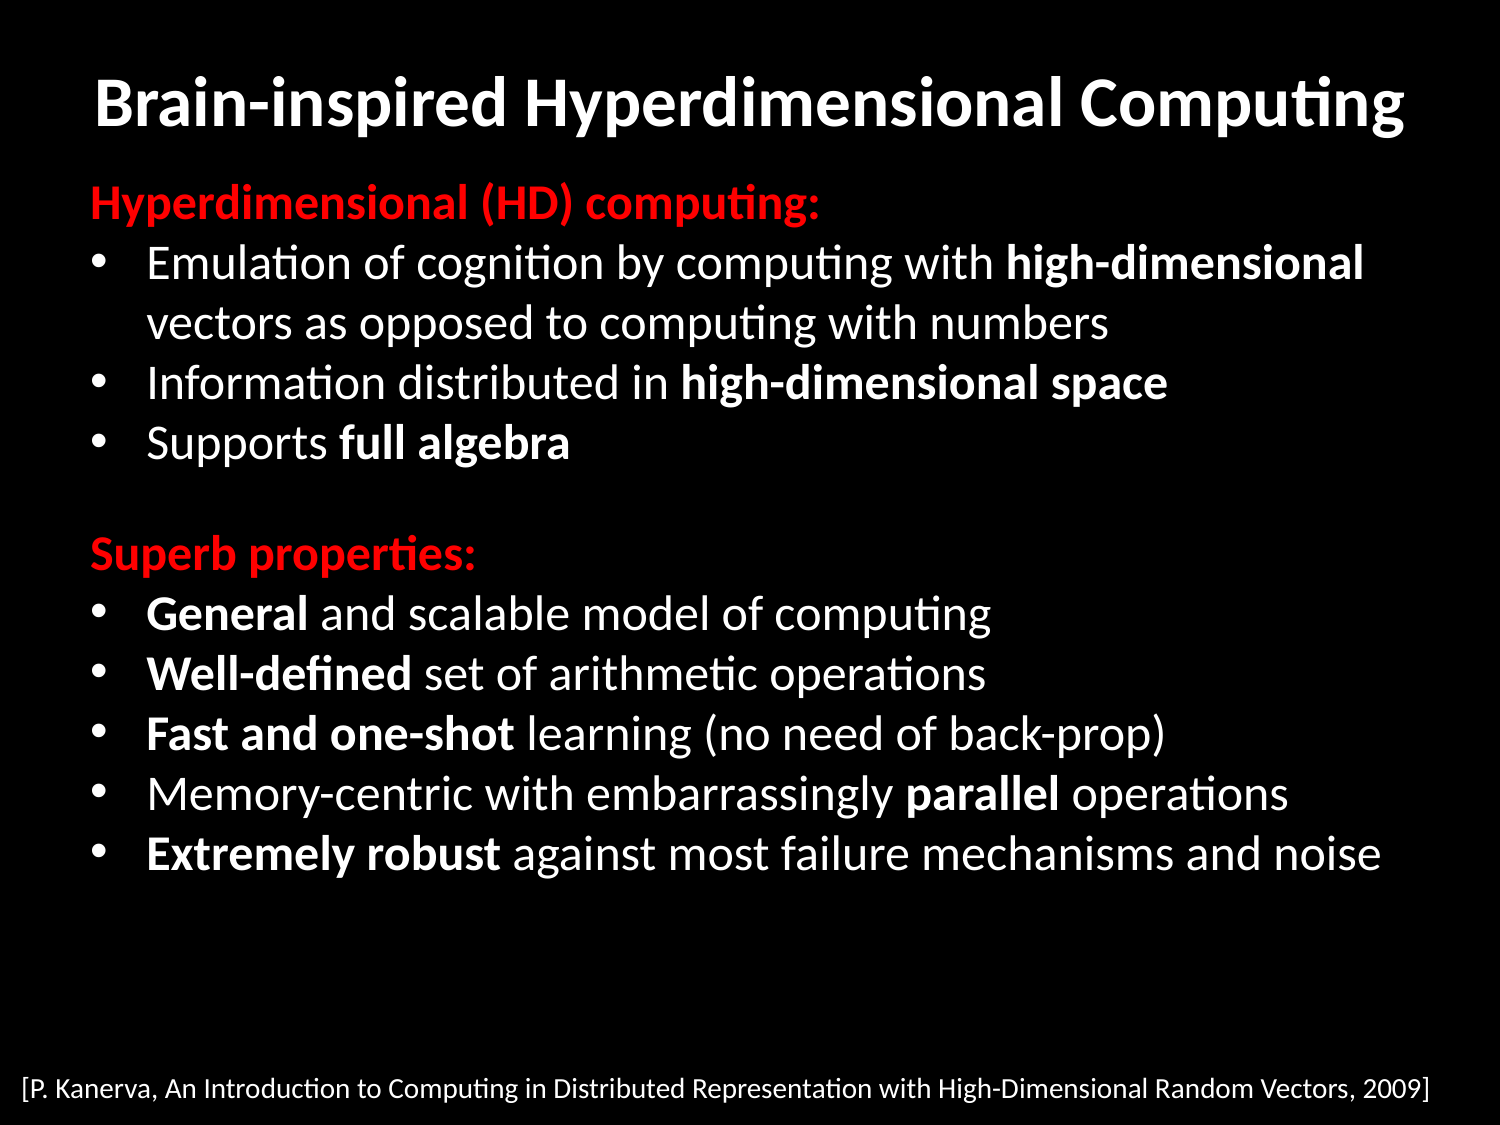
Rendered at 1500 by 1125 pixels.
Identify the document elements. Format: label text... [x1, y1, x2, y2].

text_box [P. Kanerva, An Introduction to Computing in Distributed Representation with High-Dimensional Random Vectors, 2009] [6, 1061, 1463, 1112]
list Hyperdimensional (HD) computing: Emulation of cognition by computing with high-dimensional vectors as opposed to computing with numbers Information distributed in high-dimensional space Supports full algebra [75, 162, 1450, 512]
title Brain-inspired Hyperdimensional Computing [75, 45, 1425, 150]
text_box Superb properties: General and scalable model of computing Well-defined set of arithmetic operations Fast and one-shot learning (no need of back-prop) Memory-centric with embarrassingly parallel operations Extremely robust against most failure mechanisms and noise [74, 512, 1482, 1013]
